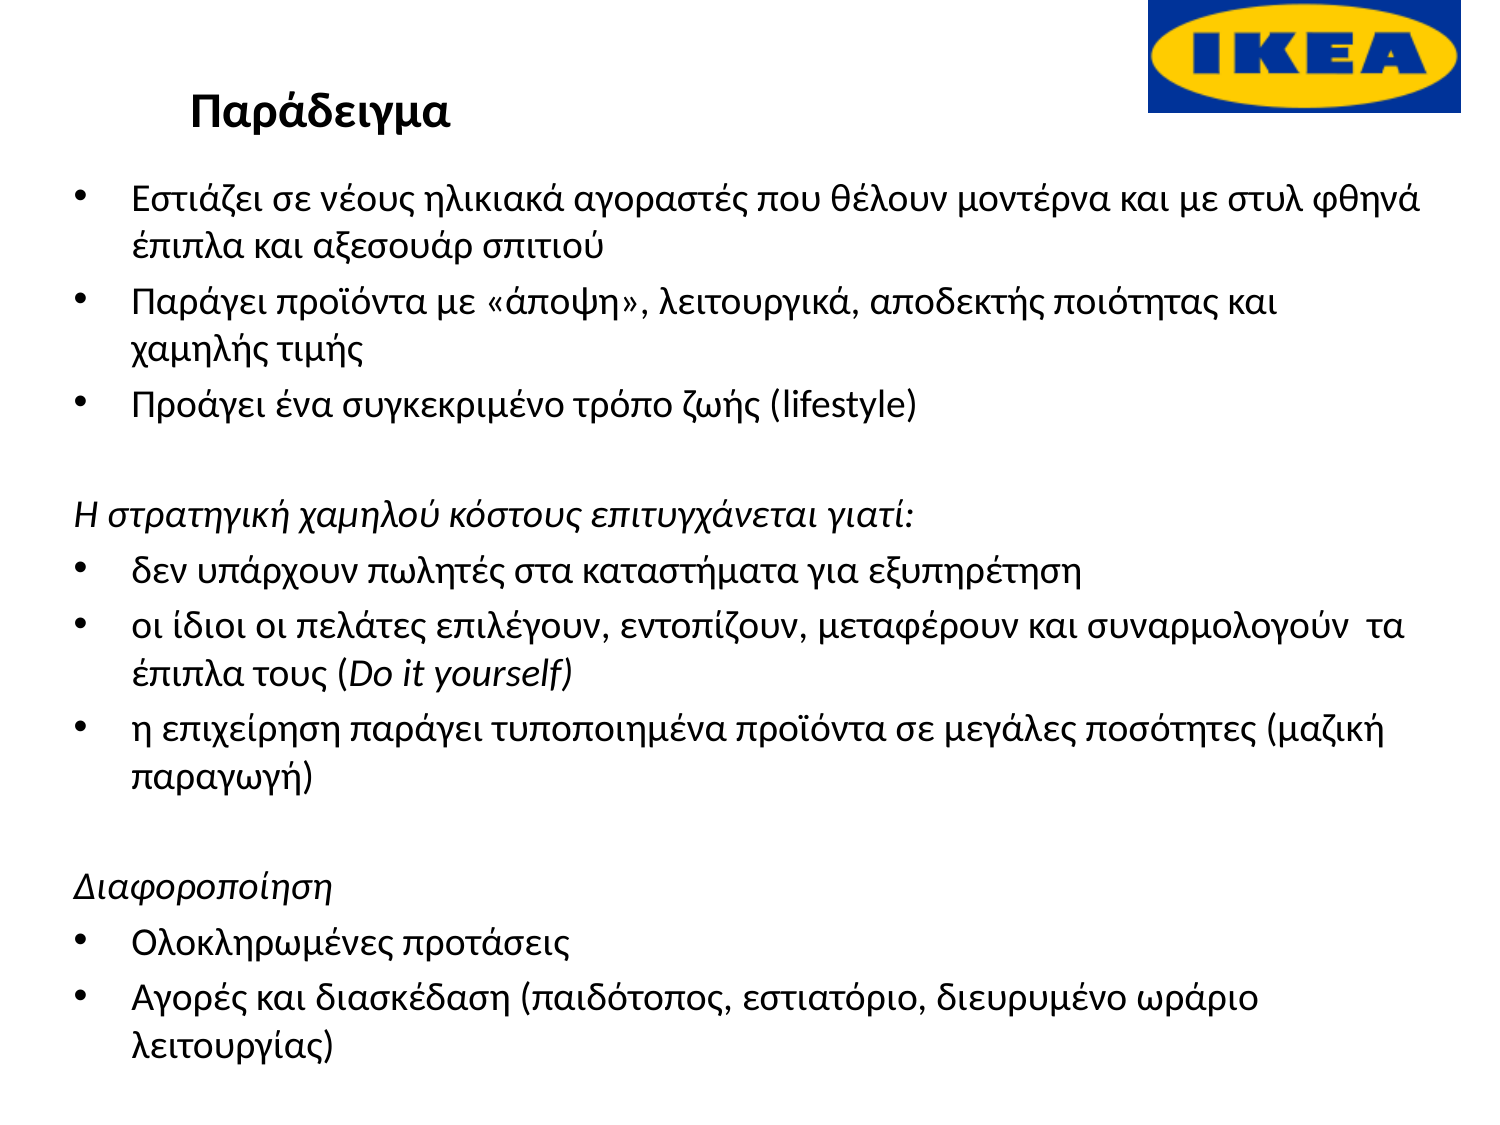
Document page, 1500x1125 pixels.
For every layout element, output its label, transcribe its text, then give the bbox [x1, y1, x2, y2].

list Εστιάζει σε νέους ηλικιακά αγοραστές που θέλουν μοντέρνα και με στυλ φθηνά έπιπλα και αξεσουάρ σπιτιού Παράγει προϊόντα με «άποψη», λειτουργικά, αποδεκτής ποιότητας και χαμηλής τιμής Προάγει ένα συγκεκριμένο τρόπο ζωής (lifestyle) Η στρατηγική χαμηλού κόστους επιτυγχάνεται γιατί: δεν υπάρχουν πωλητές στα καταστήματα για εξυπηρέτηση οι ίδιοι οι πελάτες επιλέγουν, εντοπίζουν, μεταφέρουν και συναρμολογούν τα έπιπλα τους (Do it yourself) η επιχείρηση παράγει τυποποιημένα προϊόντα σε μεγάλες ποσότητες (μαζική παραγωγή) Διαφοροποίηση Ολοκληρωμένες προτάσεις Αγορές και διασκέδαση (παιδότοπος, εστιατόριο, διευρυμένο ωράριο λειτουργίας) [58, 164, 1439, 1083]
text_box Παράδειγμα [175, 70, 481, 145]
picture [1148, 0, 1462, 113]
